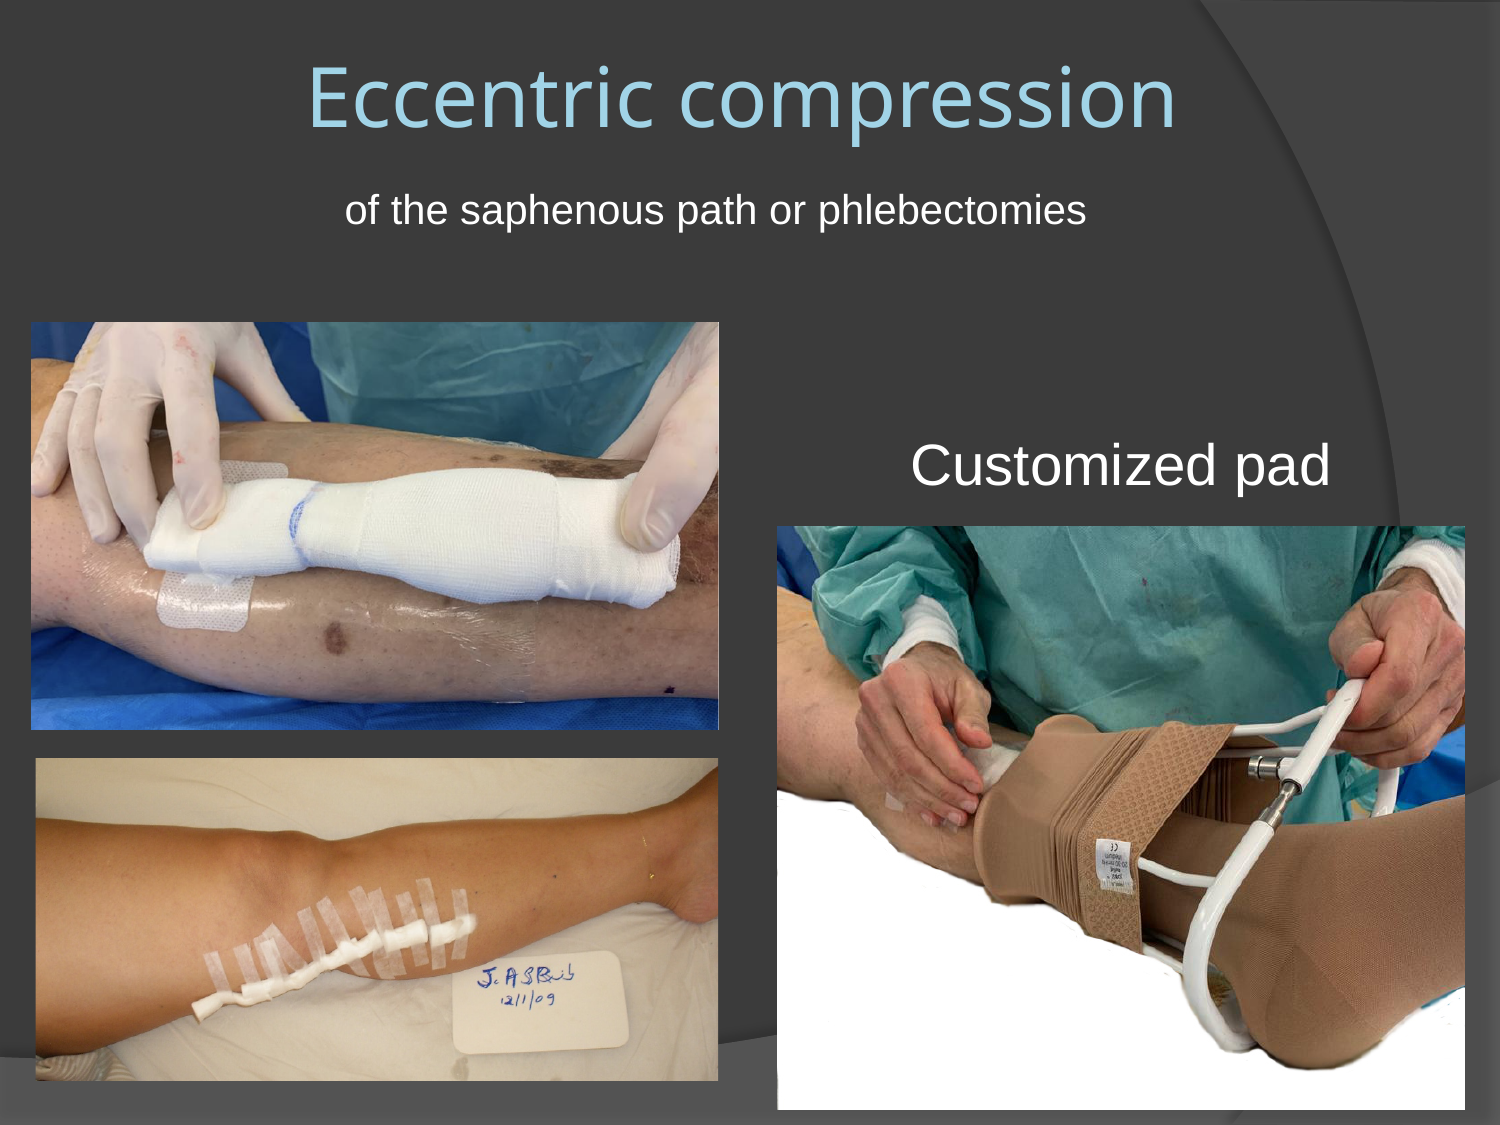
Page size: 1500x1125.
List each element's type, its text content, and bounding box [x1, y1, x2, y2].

title Eccentric compression [297, 0, 1500, 188]
picture [35, 758, 719, 1081]
text_box Customized pad [895, 384, 1348, 505]
text_box of the saphenous path or phlebectomies [329, 175, 1103, 241]
picture [776, 525, 1465, 1110]
picture [30, 322, 719, 730]
